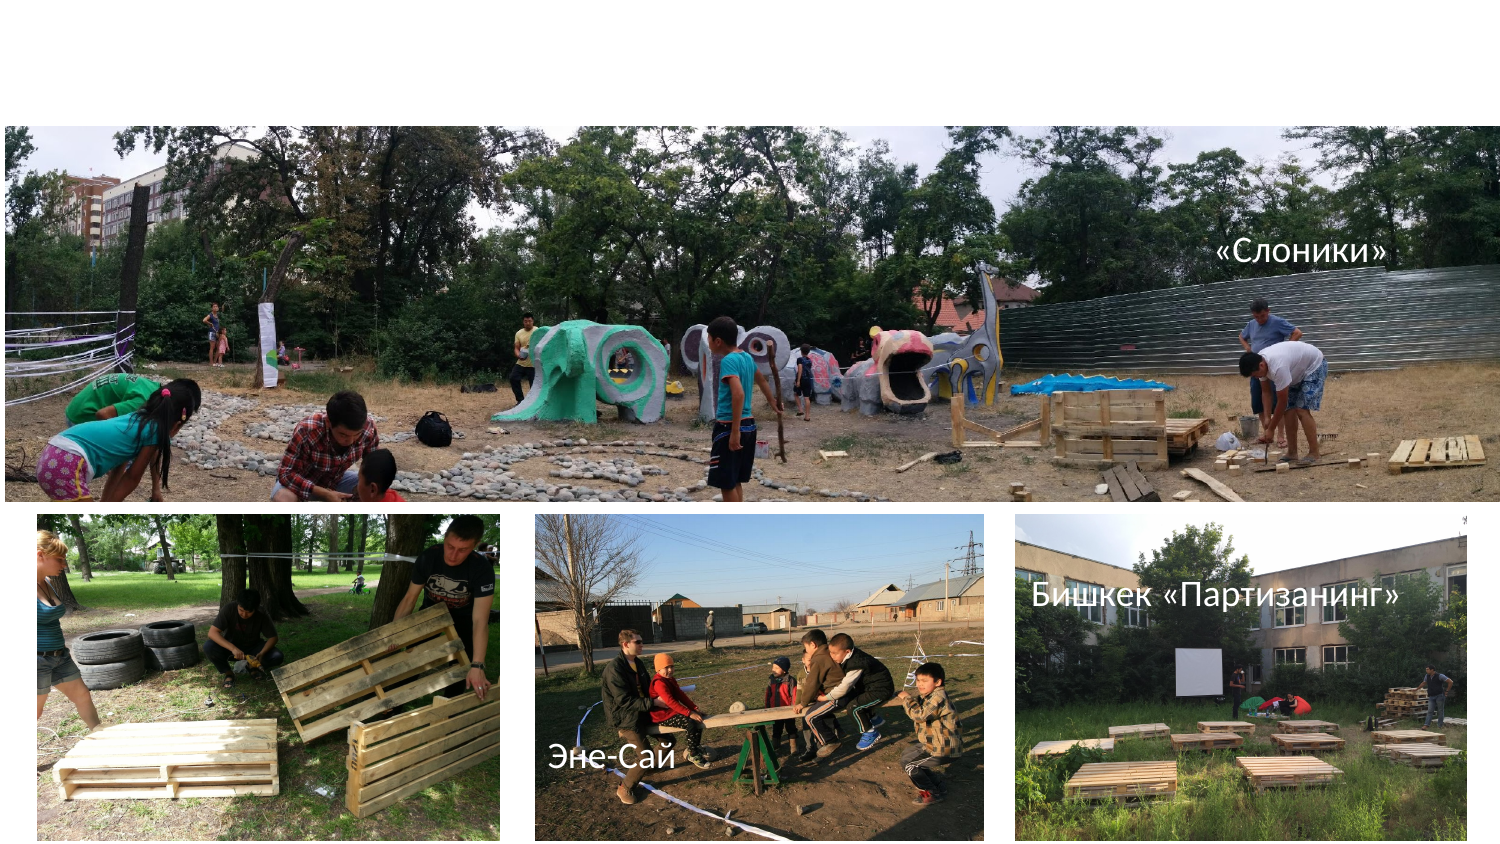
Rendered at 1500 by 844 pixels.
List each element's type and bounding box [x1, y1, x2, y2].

picture [37, 514, 500, 841]
picture [5, 126, 1500, 503]
picture [1015, 514, 1467, 841]
picture [535, 514, 984, 841]
